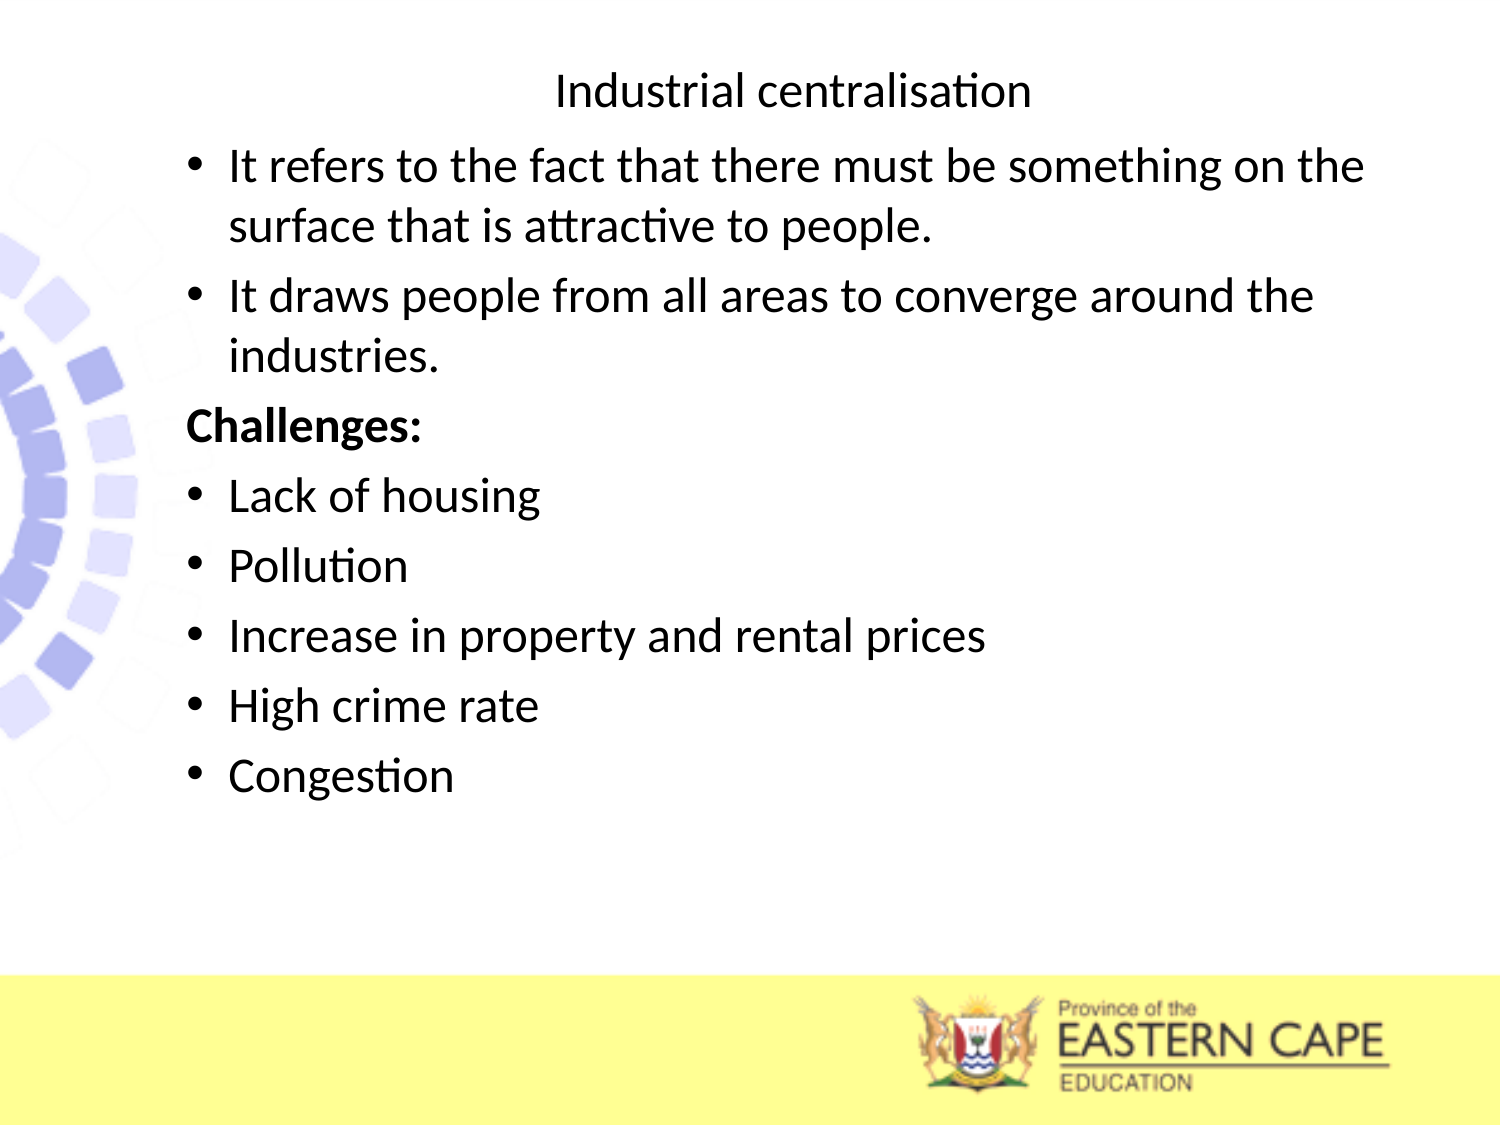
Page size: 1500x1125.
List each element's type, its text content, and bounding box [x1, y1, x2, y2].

list It refers to the fact that there must be something on the surface that is attractive to people. It draws people from all areas to converge around the industries. Challenges: Lack of housing Pollution Increase in property and rental prices High crime rate Congestion [171, 125, 1409, 870]
title Industrial centralisation [174, 50, 1413, 126]
picture [0, 0, 1500, 1125]
